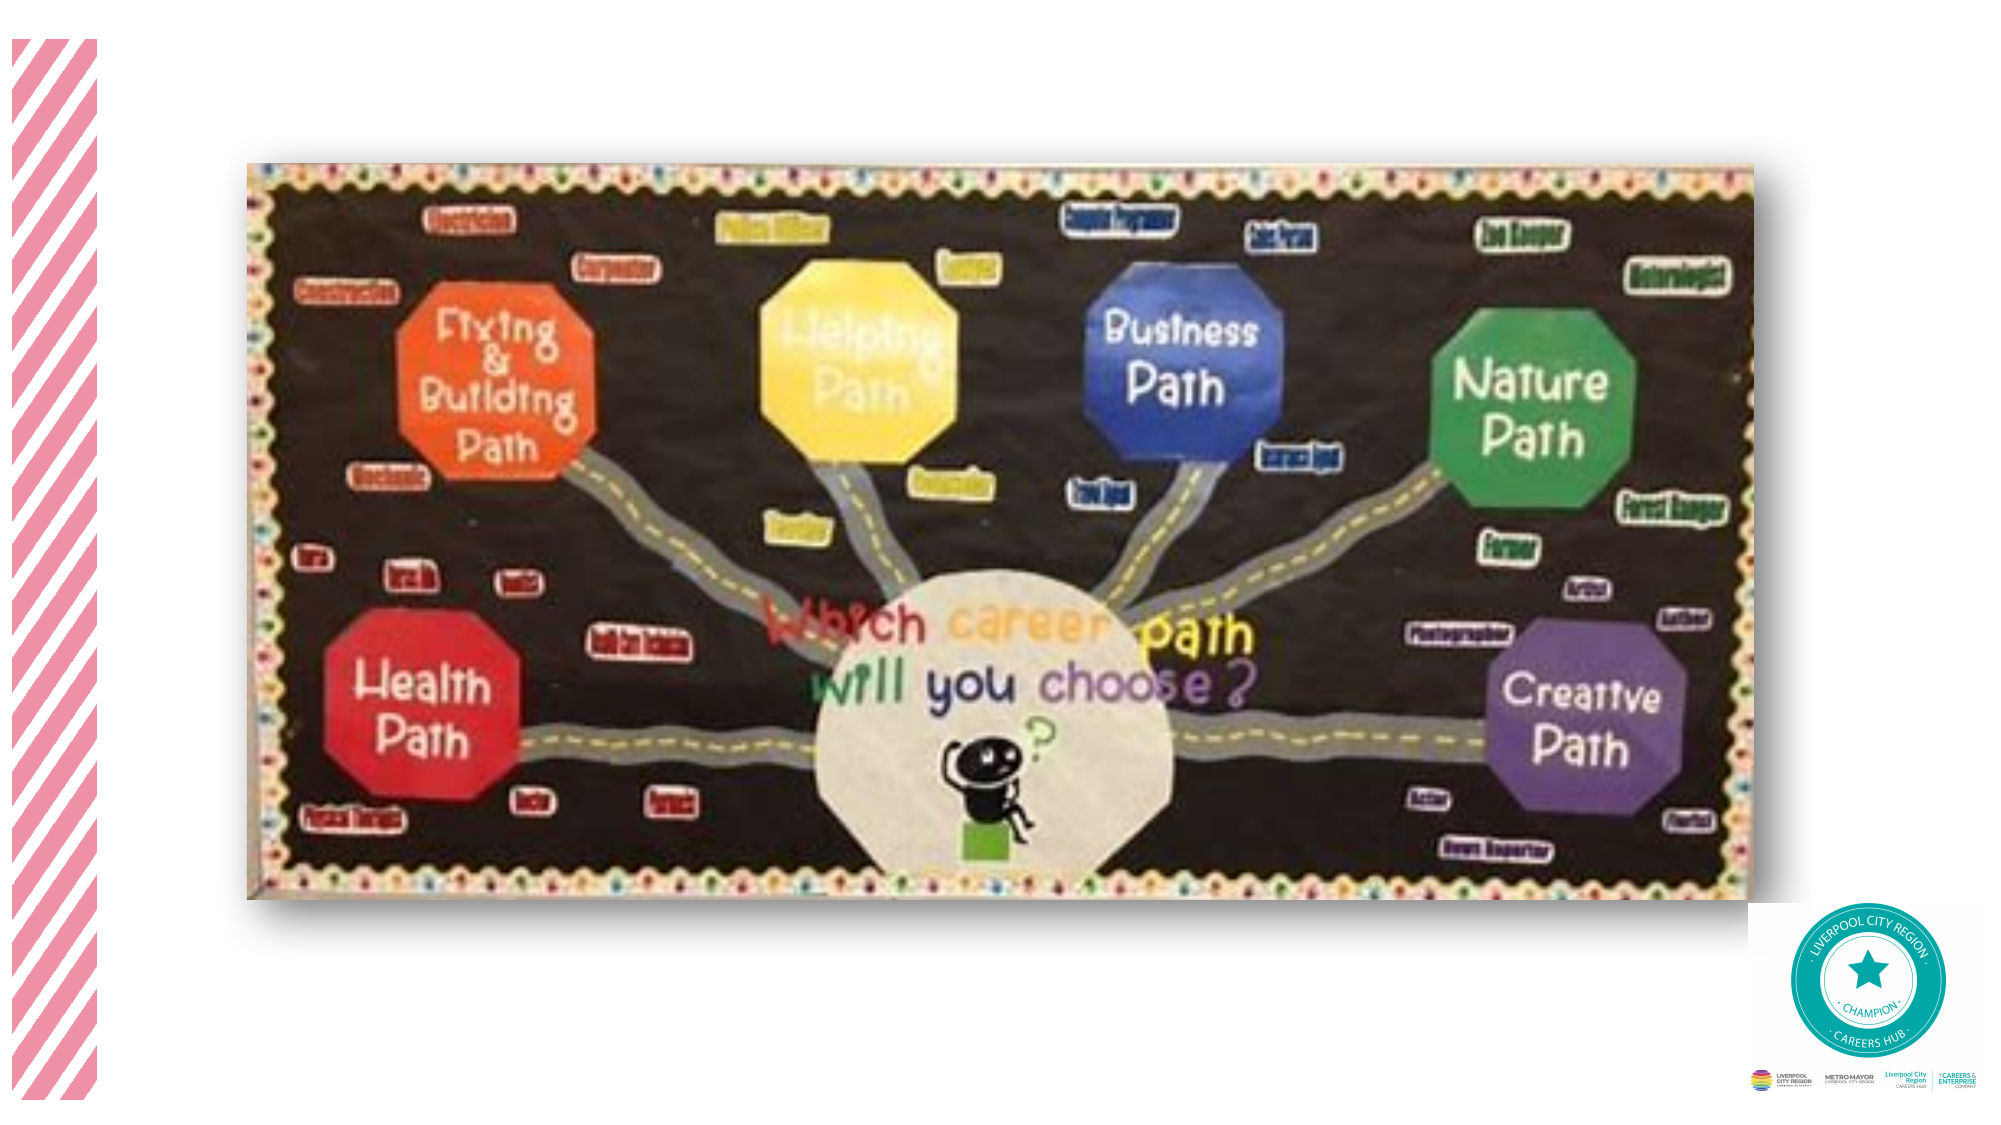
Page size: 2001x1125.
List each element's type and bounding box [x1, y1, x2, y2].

picture [1748, 903, 1989, 1093]
picture [246, 163, 1754, 900]
picture [12, 39, 97, 1100]
